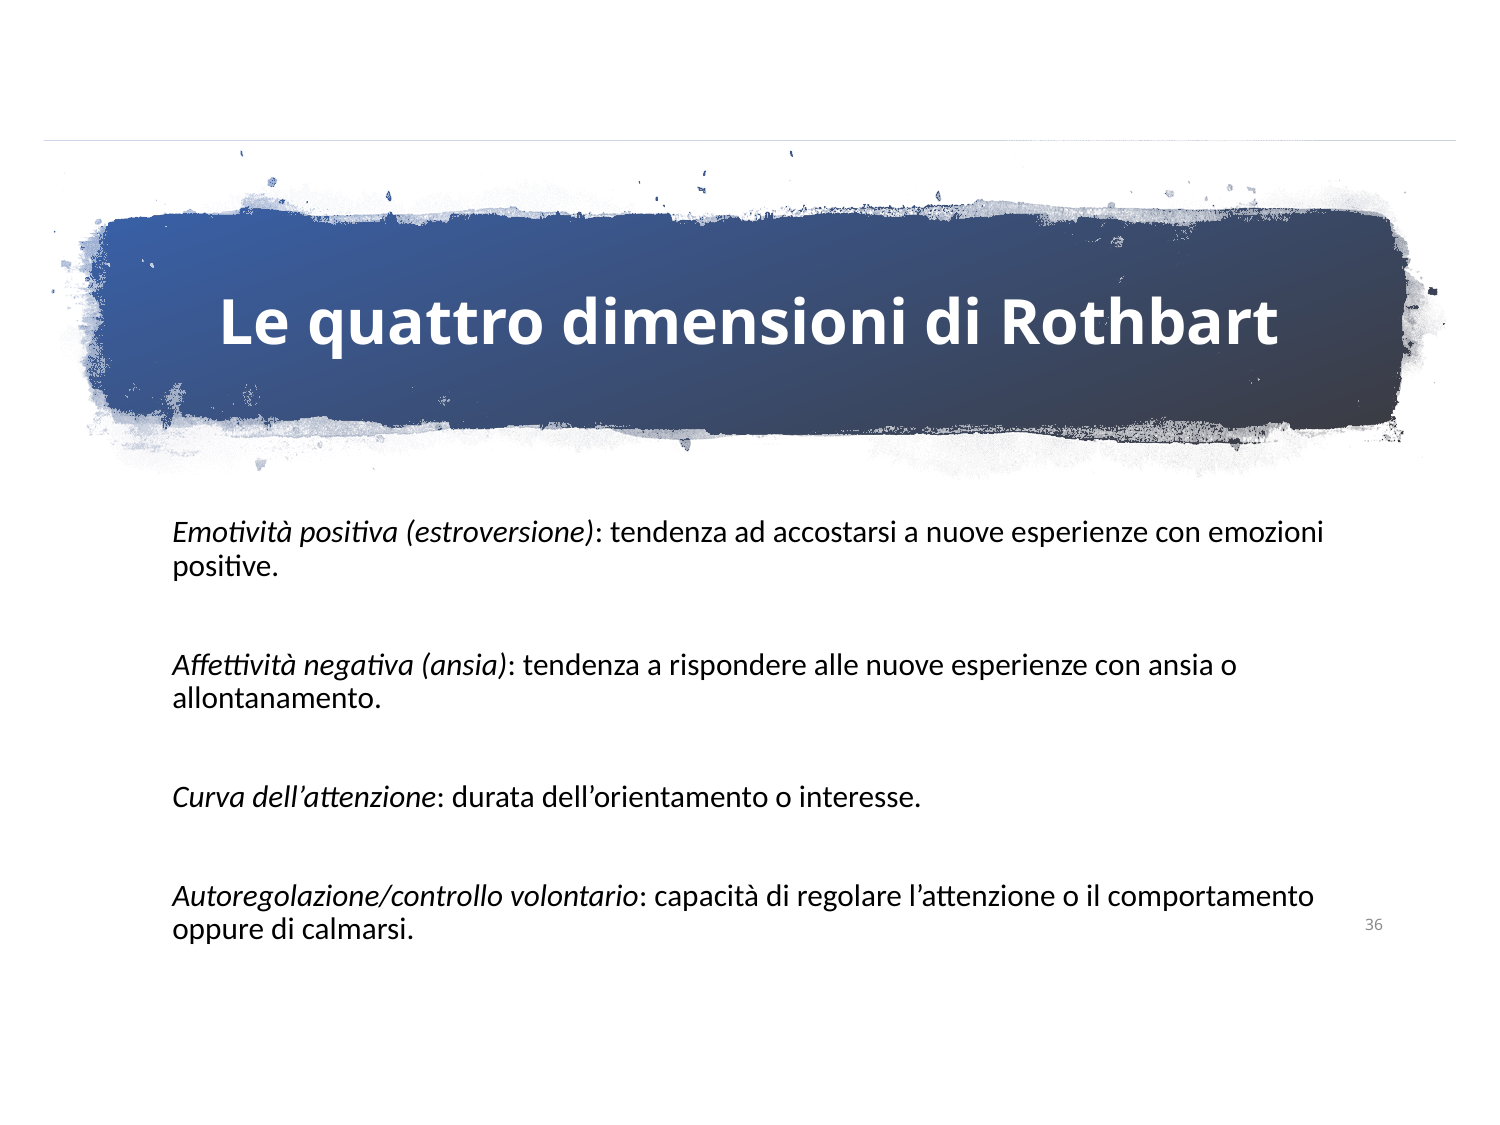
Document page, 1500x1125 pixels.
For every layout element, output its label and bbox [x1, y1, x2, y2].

picture [0, 140, 1500, 985]
